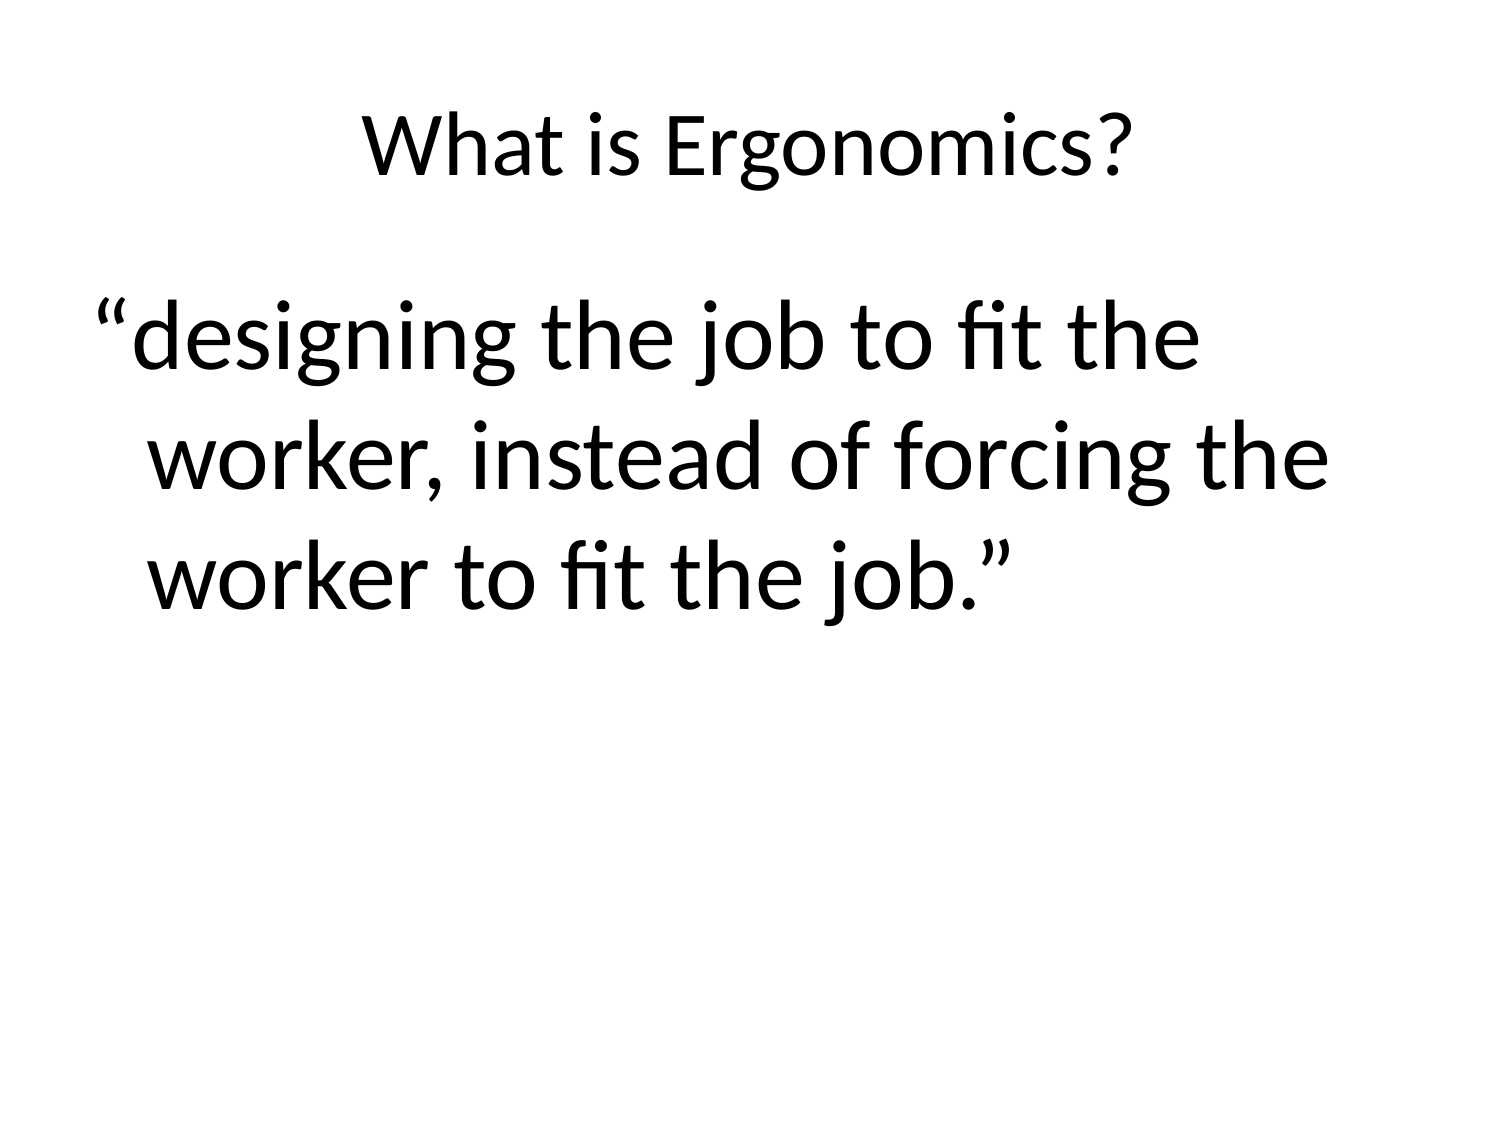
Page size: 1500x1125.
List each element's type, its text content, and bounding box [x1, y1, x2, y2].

list “designing the job to fit the worker, instead of forcing the worker to fit the job.” [75, 262, 1425, 1005]
title What is Ergonomics? [75, 45, 1425, 233]
